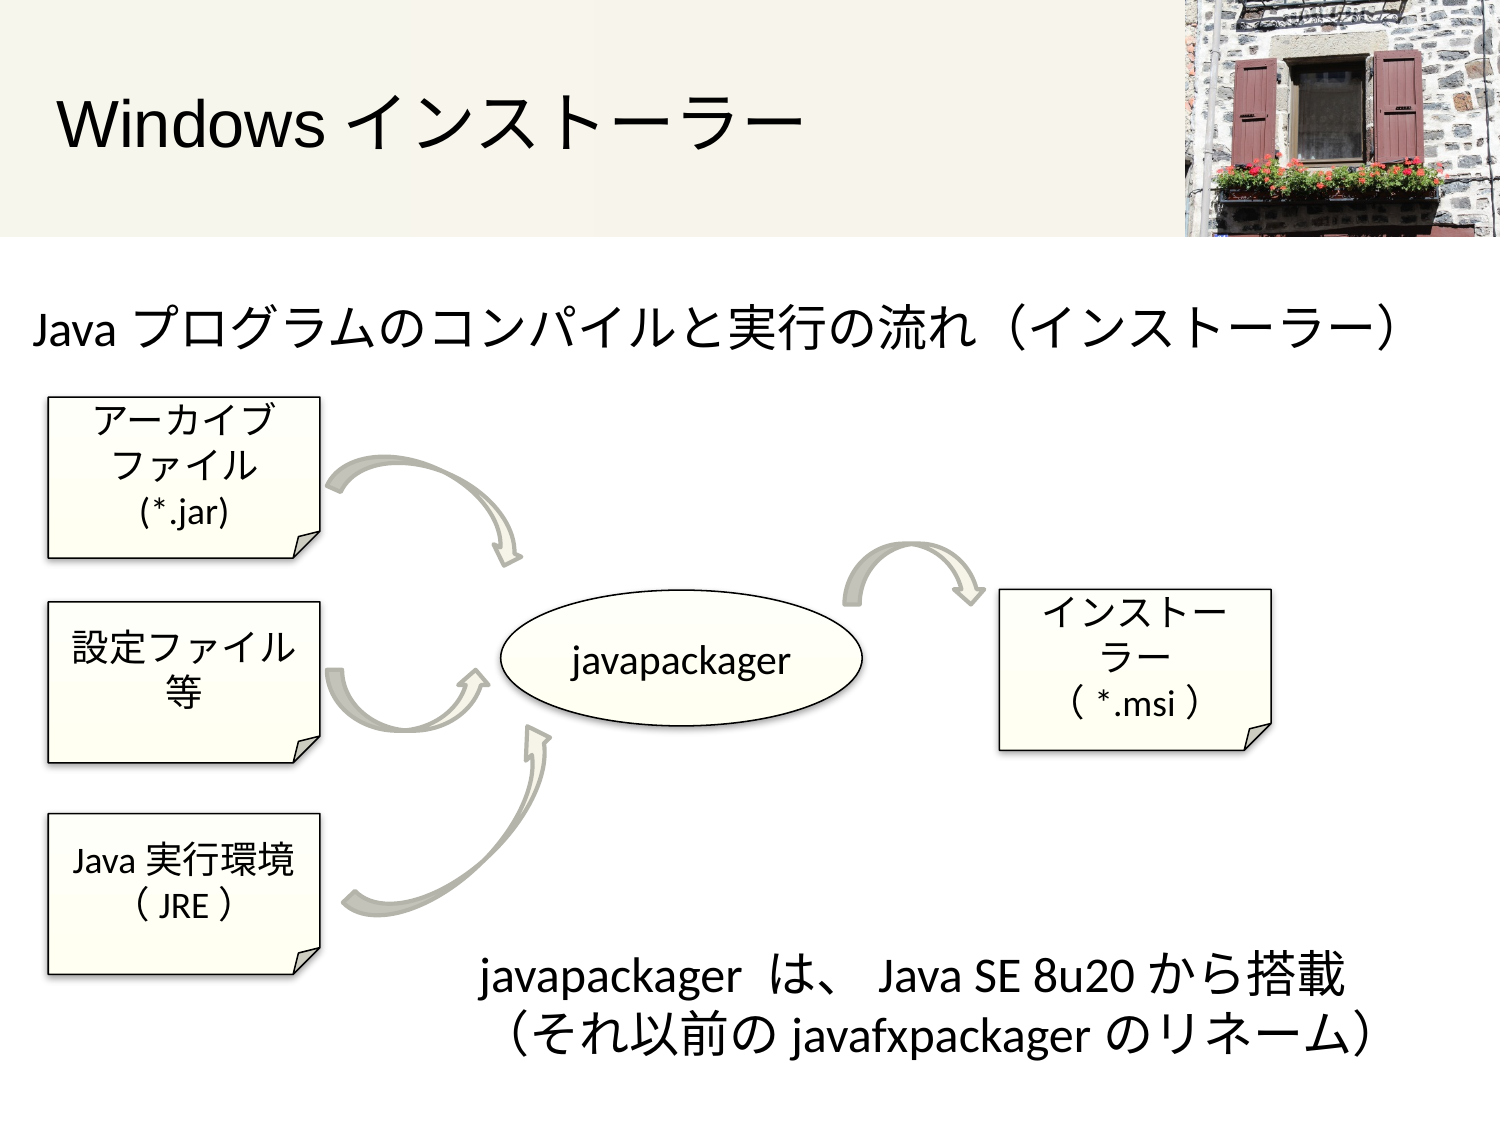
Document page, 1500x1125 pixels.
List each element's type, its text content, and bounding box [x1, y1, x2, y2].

picture [1185, 0, 1500, 237]
text_box 設定ファイル等 [47, 601, 321, 764]
text_box Javaプログラムのコンパイルと実行の流れ（インストーラー） [17, 289, 1483, 365]
text_box [326, 454, 524, 568]
text_box インストーラー （*.msi） [998, 588, 1272, 752]
text_box [842, 541, 987, 607]
text_box アーカイブ ファイル (*.jar) [47, 396, 321, 559]
text_box [326, 667, 491, 733]
title Windowsインストーラー [41, 45, 1164, 197]
text_box [340, 724, 553, 918]
text_box javapackager [499, 589, 863, 727]
text_box javapackager は、Java SE 8u20から搭載 （それ以前のjavafxpackagerのリネーム） [464, 934, 1451, 1070]
text_box Java実行環境 （JRE） [47, 812, 321, 976]
